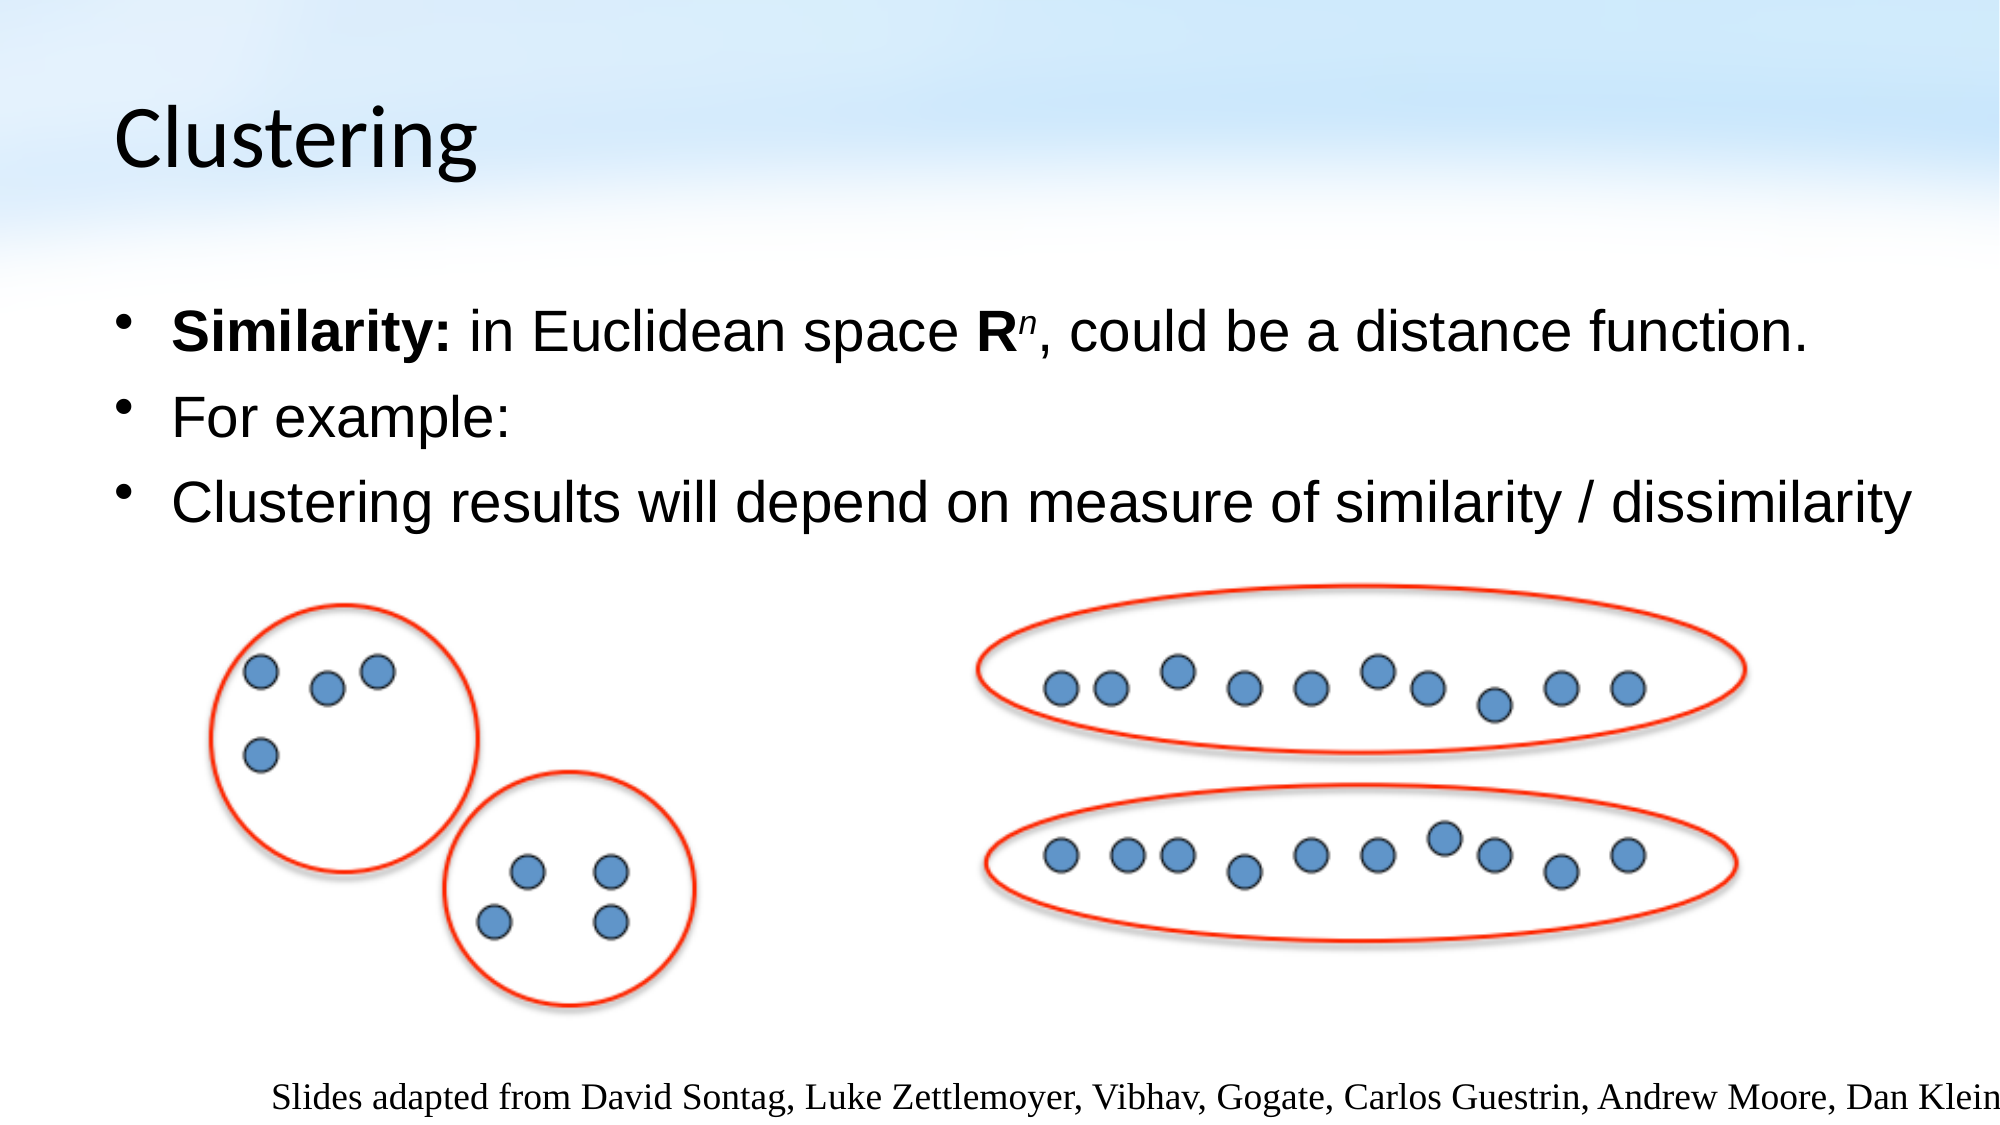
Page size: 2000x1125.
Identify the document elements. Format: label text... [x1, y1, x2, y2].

picture [0, 0, 2000, 1125]
text_box Slides adapted from David Sontag, Luke Zettlemoyer, Vibhav, Gogate, Carlos Guestrin, Andrew Moore, Dan Klein [256, 1064, 2000, 1125]
title Clustering [99, 37, 1963, 226]
